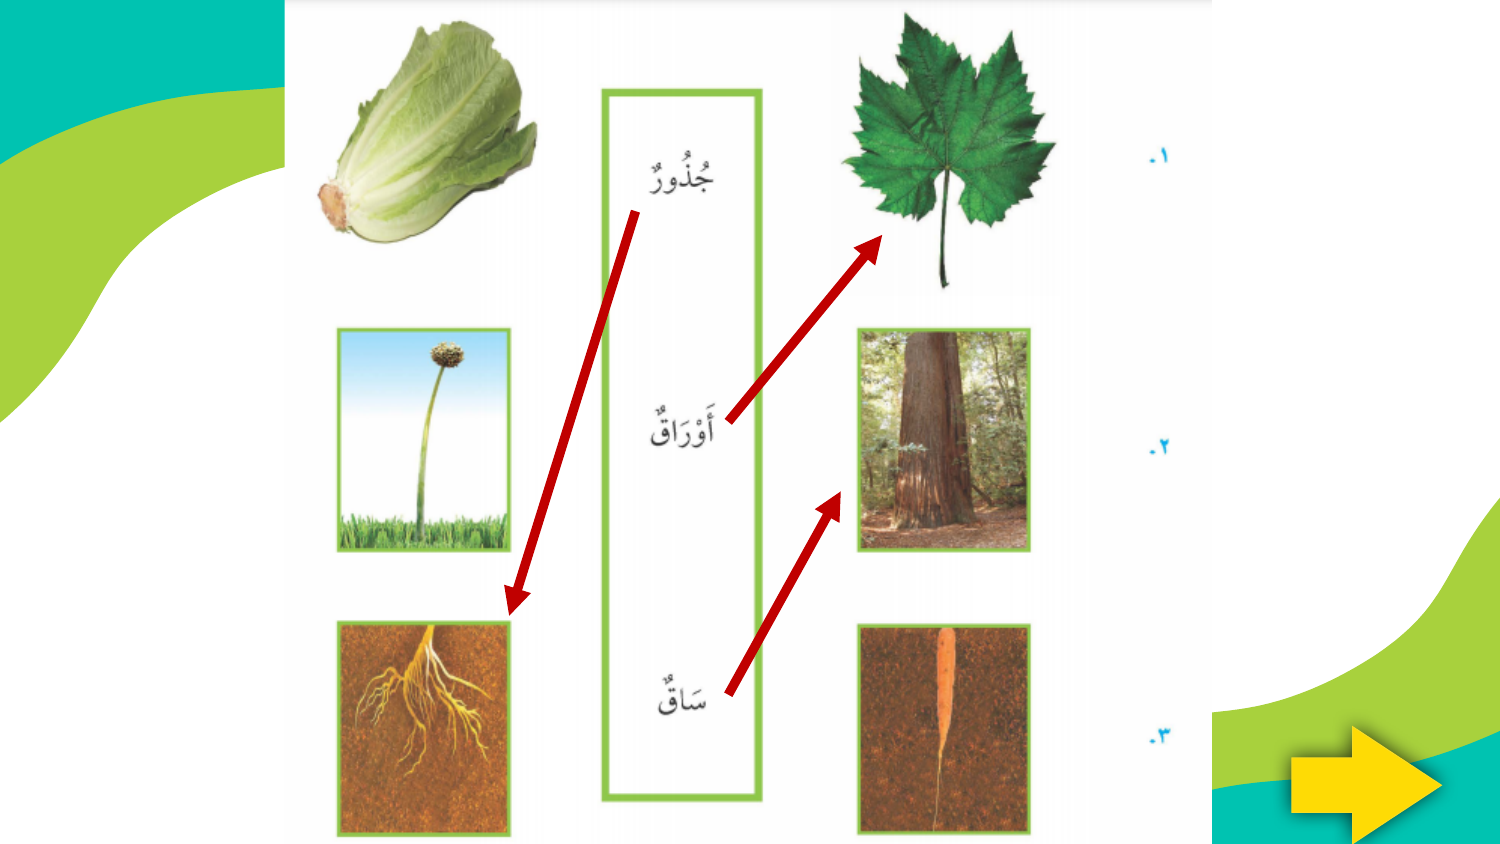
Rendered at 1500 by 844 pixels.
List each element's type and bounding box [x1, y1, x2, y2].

text_box [508, 210, 636, 616]
picture [284, 0, 1213, 844]
text_box [728, 234, 883, 423]
text_box [1291, 726, 1442, 844]
text_box [728, 491, 841, 695]
